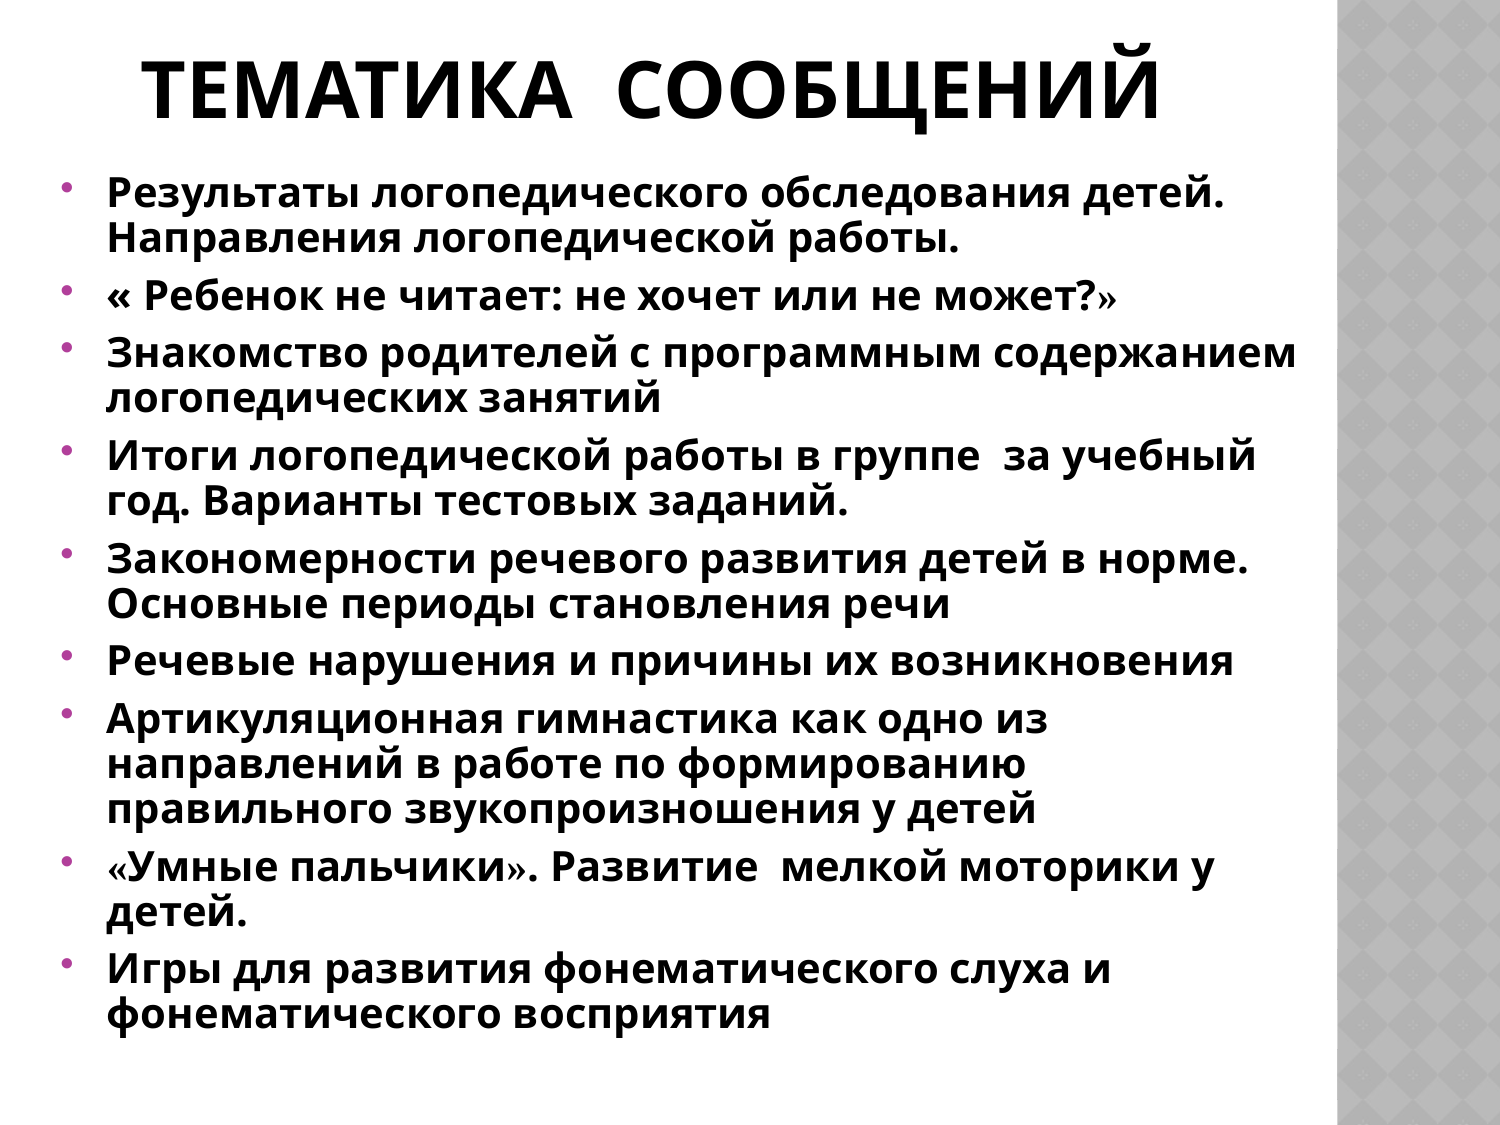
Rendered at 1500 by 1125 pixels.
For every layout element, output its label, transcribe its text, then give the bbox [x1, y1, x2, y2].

list Результаты логопедического обследования детей. Направления логопедической работы. « Ребенок не читает: не хочет или не может?» Знакомство родителей с программным содержанием логопедических занятий Итоги логопедической работы в группе за учебный год. Варианты тестовых заданий. Закономерности речевого развития детей в норме. Основные периоды становления речи Речевые нарушения и причины их возникновения Артикуляционная гимнастика как одно из направлений в работе по формированию правильного звукопроизношения у детей «Умные пальчики». Развитие мелкой моторики у детей. Игры для развития фонематического слуха и фонематического восприятия [46, 163, 1335, 1067]
title Тематика сообщений [58, 35, 1247, 135]
